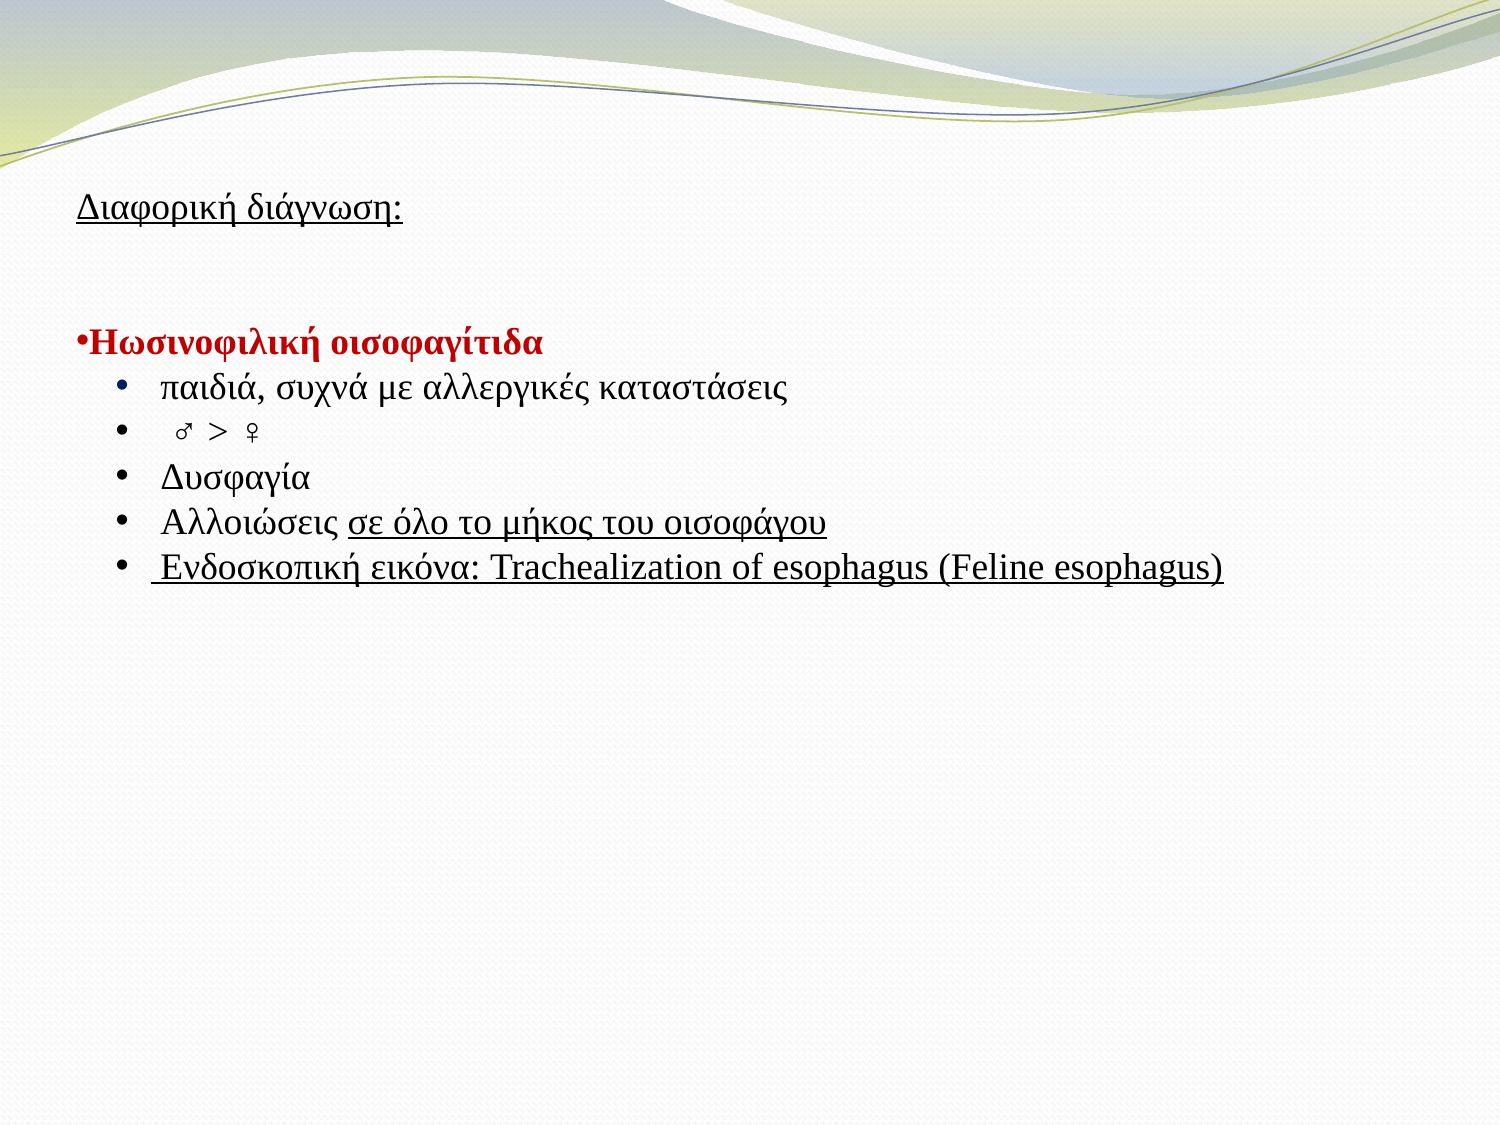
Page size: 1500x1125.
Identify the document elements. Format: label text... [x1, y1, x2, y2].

text_box Διαφορική διάγνωση: Ηωσινοφιλική οισοφαγίτιδα παιδιά, συχνά με αλλεργικές καταστάσεις ♂ ˃ ♀ Δυσφαγία Αλλοιώσεις σε όλο το μήκος του οισοφάγου Ενδοσκοπική εικόνα: Trachealization of esophagus (Feline esophagus) [61, 174, 1239, 595]
